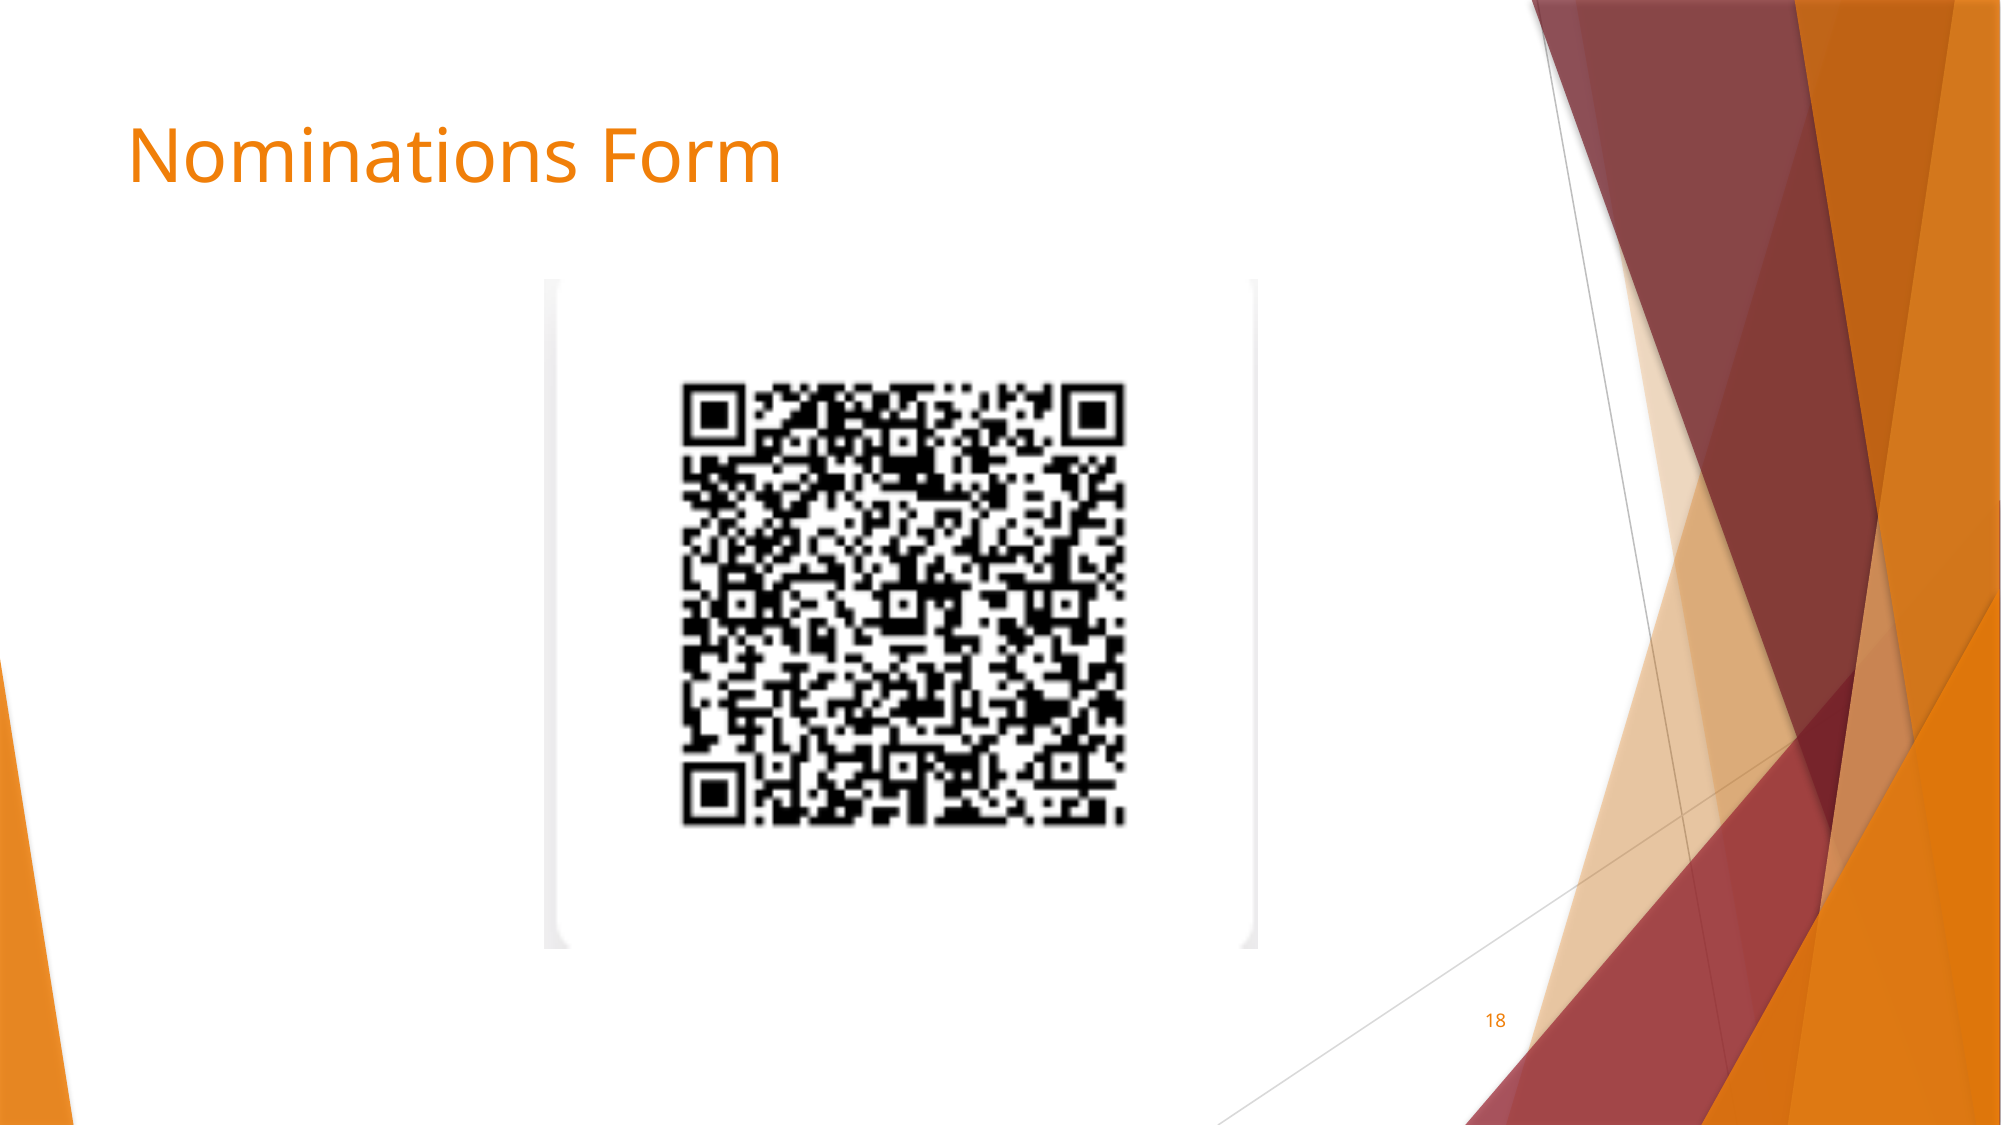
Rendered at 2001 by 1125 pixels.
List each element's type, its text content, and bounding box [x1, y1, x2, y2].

slide_number 18 [1409, 991, 1522, 1051]
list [543, 278, 1259, 949]
title Nominations Form [111, 99, 1522, 317]
